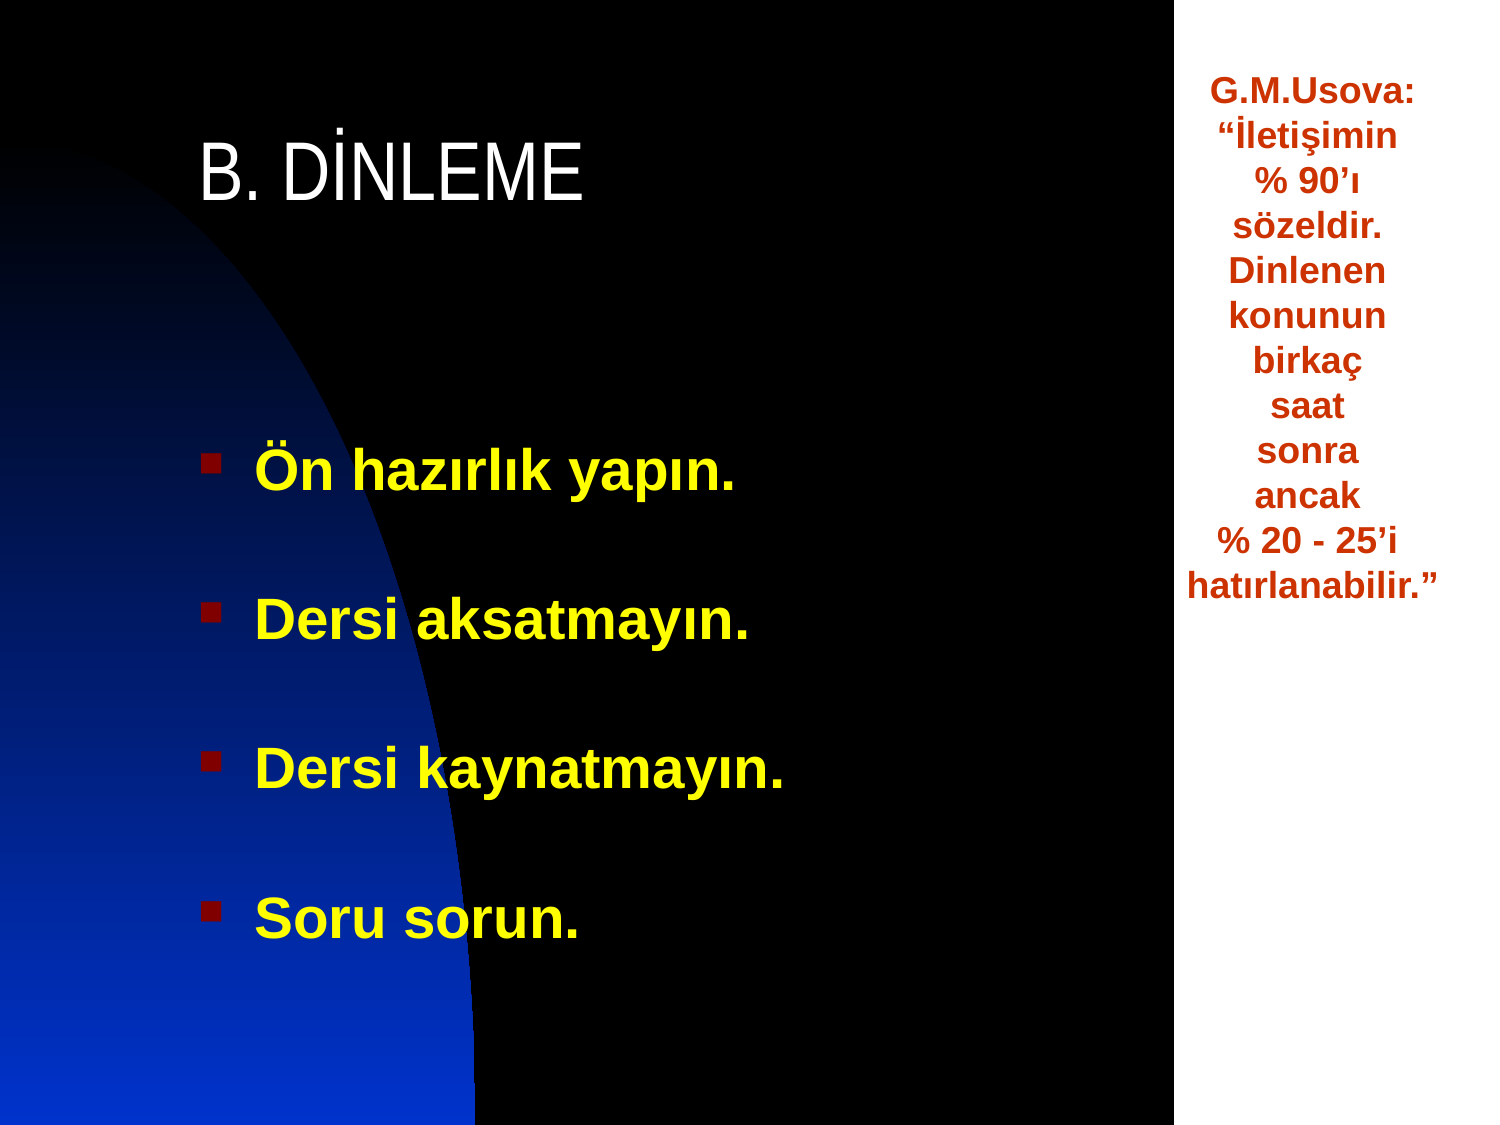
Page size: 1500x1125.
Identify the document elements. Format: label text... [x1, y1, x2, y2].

text_box G.M.Usova: “İletişimin % 90’ı sözeldir. Dinlenen konunun birkaç saat sonra ancak % 20 - 25’i hatırlanabilir.” [1171, 58, 1455, 659]
list Ön hazırlık yapın. Dersi aksatmayın. Dersi kaynatmayın. Soru sorun. [183, 432, 812, 824]
title B. DİNLEME [183, 125, 822, 313]
text_box [1175, 0, 1500, 1125]
